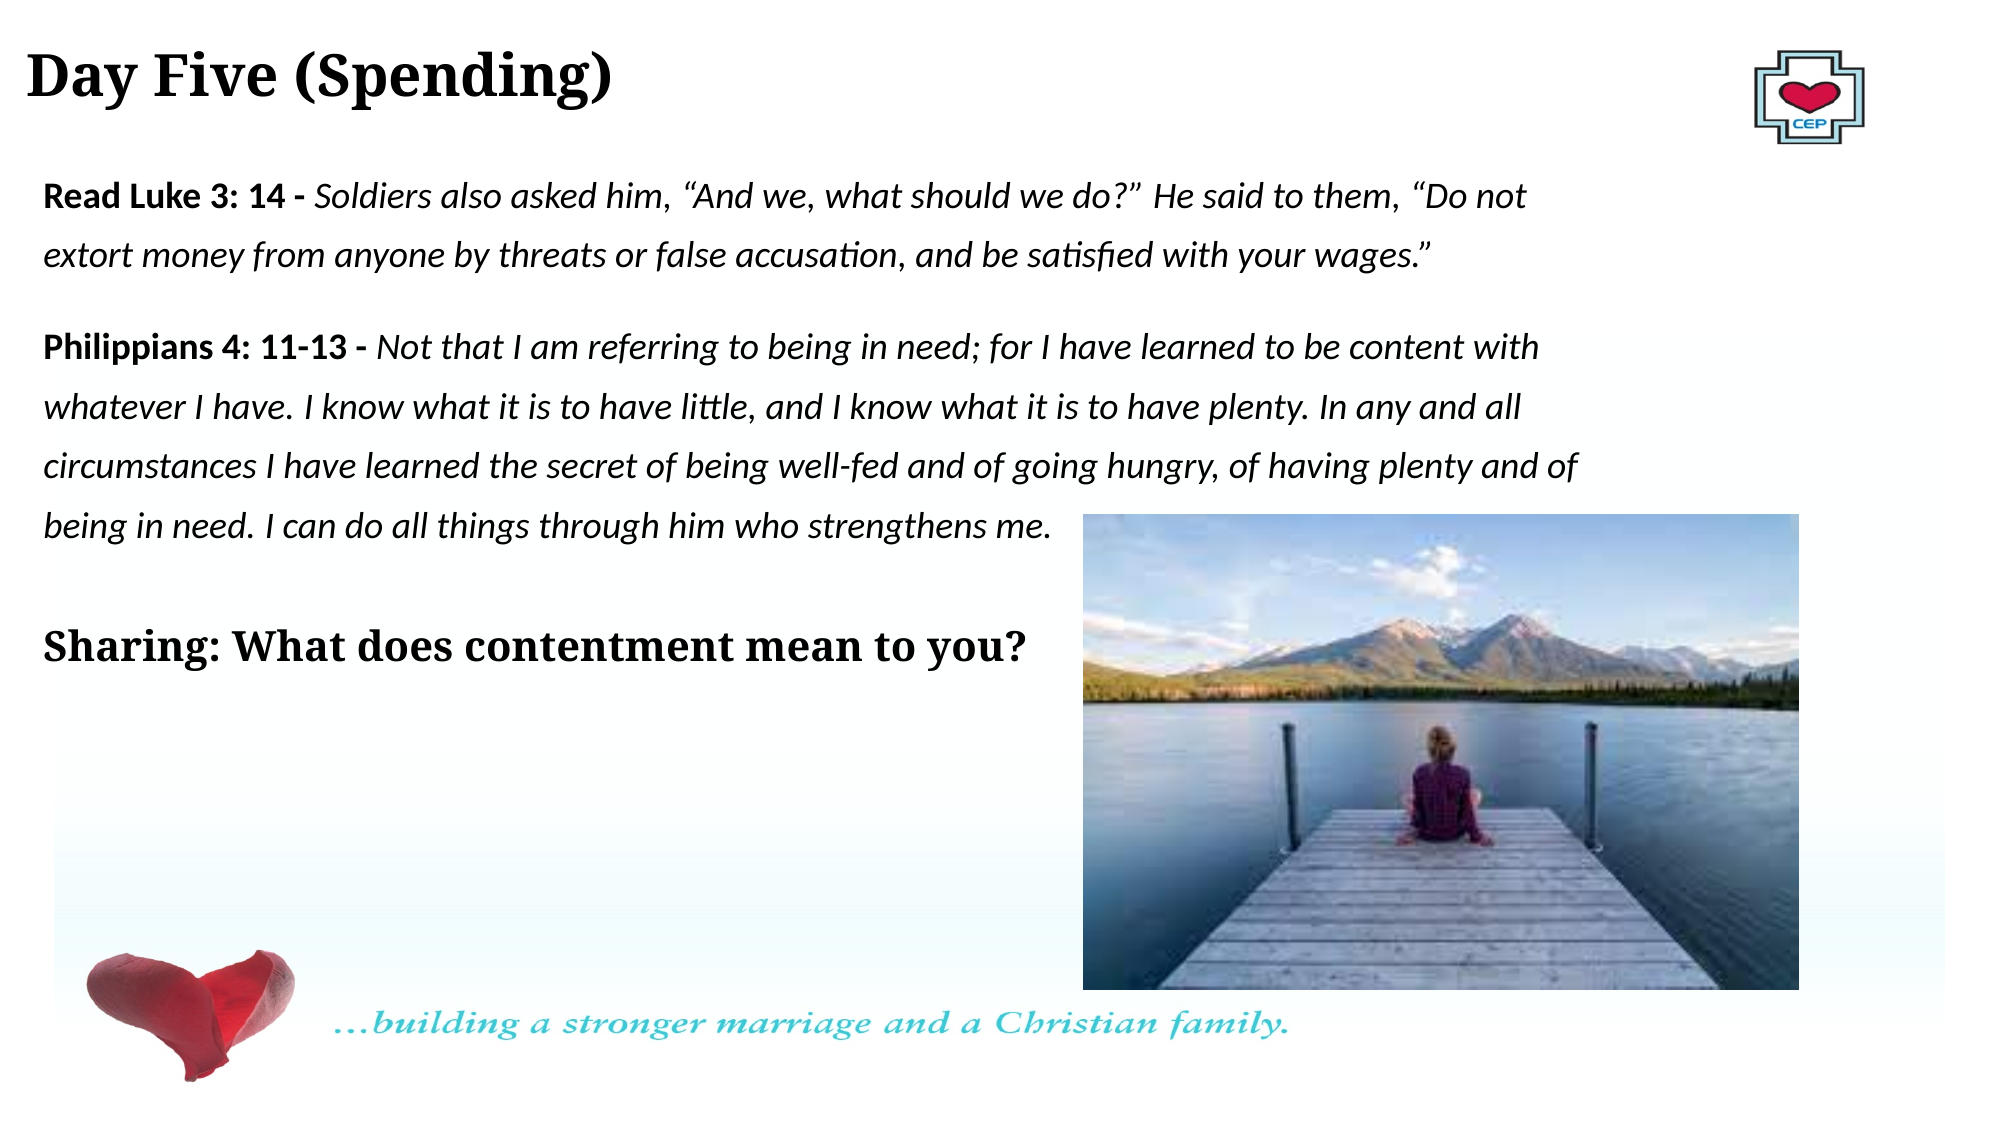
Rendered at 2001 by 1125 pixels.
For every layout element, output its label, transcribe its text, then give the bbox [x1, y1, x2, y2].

text_box Day Five (Spending) [11, 0, 1789, 125]
picture [54, 30, 1945, 1094]
list Read Luke 3: 14 - Soldiers also asked him, “And we, what should we do?” He said to them, “Do not extort money from anyone by threats or false accusation, and be satisfied with your wages.” Philippians 4: 11-13 - Not that I am referring to being in need; for I have learned to be content with whatever I have. I know what it is to have little, and I know what it is to have plenty. In any and all circumstances I have learned the secret of being well-fed and of going hungry, of having plenty and of being in need. I can do all things through him who strengthens me. Sharing: What does contentment mean to you? [28, 148, 1625, 695]
